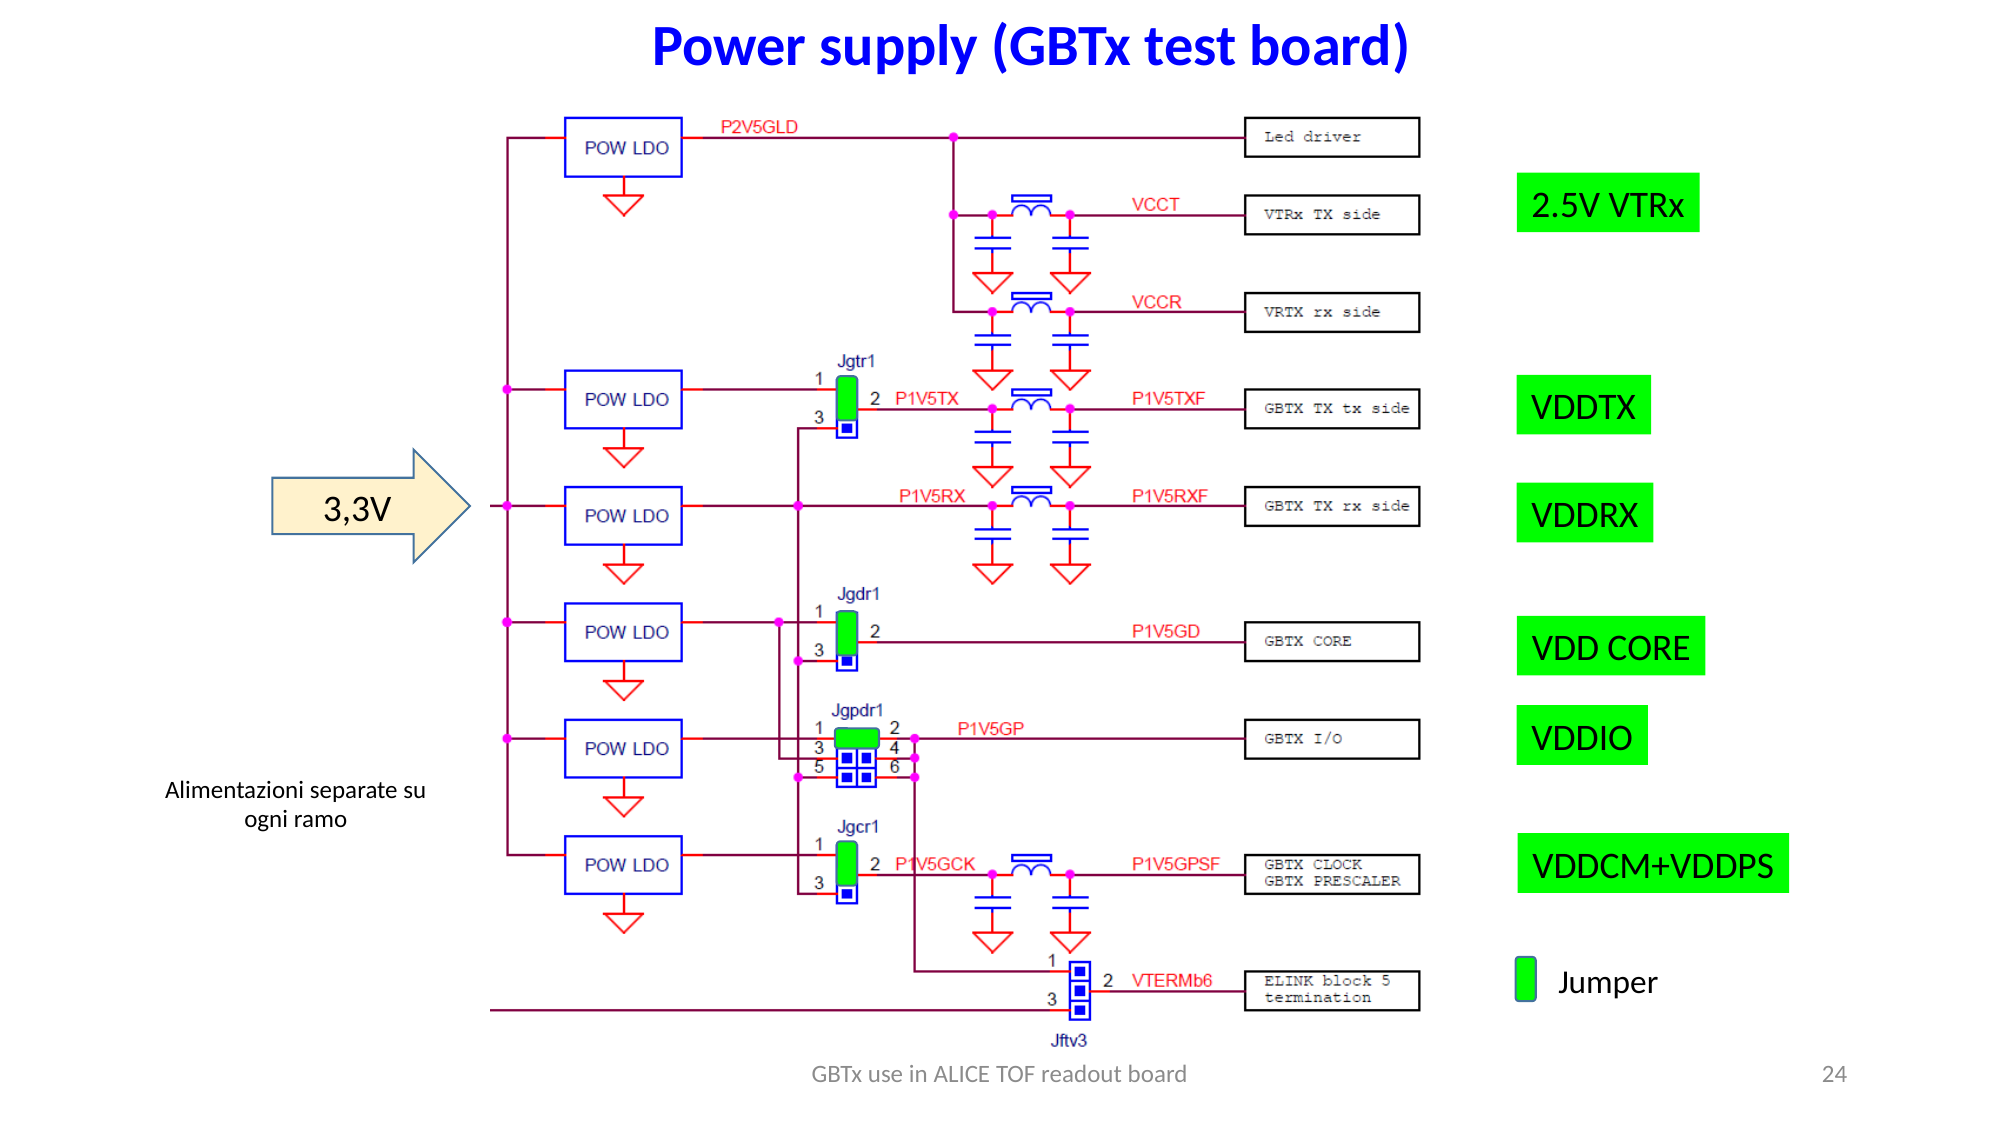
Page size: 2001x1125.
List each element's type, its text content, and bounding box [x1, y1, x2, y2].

text_box Alimentazioni separate su ogni ramo [144, 765, 448, 841]
footer GBTx use in ALICE TOF readout board [662, 1055, 1338, 1103]
text_box Power supply (GBTx test board) [637, 0, 1426, 85]
text_box VDDCM+VDDPS [1517, 833, 1790, 893]
text_box 2.5V VTRx [1516, 172, 1700, 233]
text_box VDDTX [1516, 374, 1652, 435]
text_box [1515, 952, 1692, 1008]
slide_number 24 [1412, 1042, 1863, 1103]
text_box VDDRX [1516, 482, 1654, 543]
text_box VDDIO [1516, 705, 1648, 765]
picture [490, 98, 1430, 1055]
text_box 3,3V [271, 447, 472, 565]
text_box VDD CORE [1516, 615, 1706, 676]
